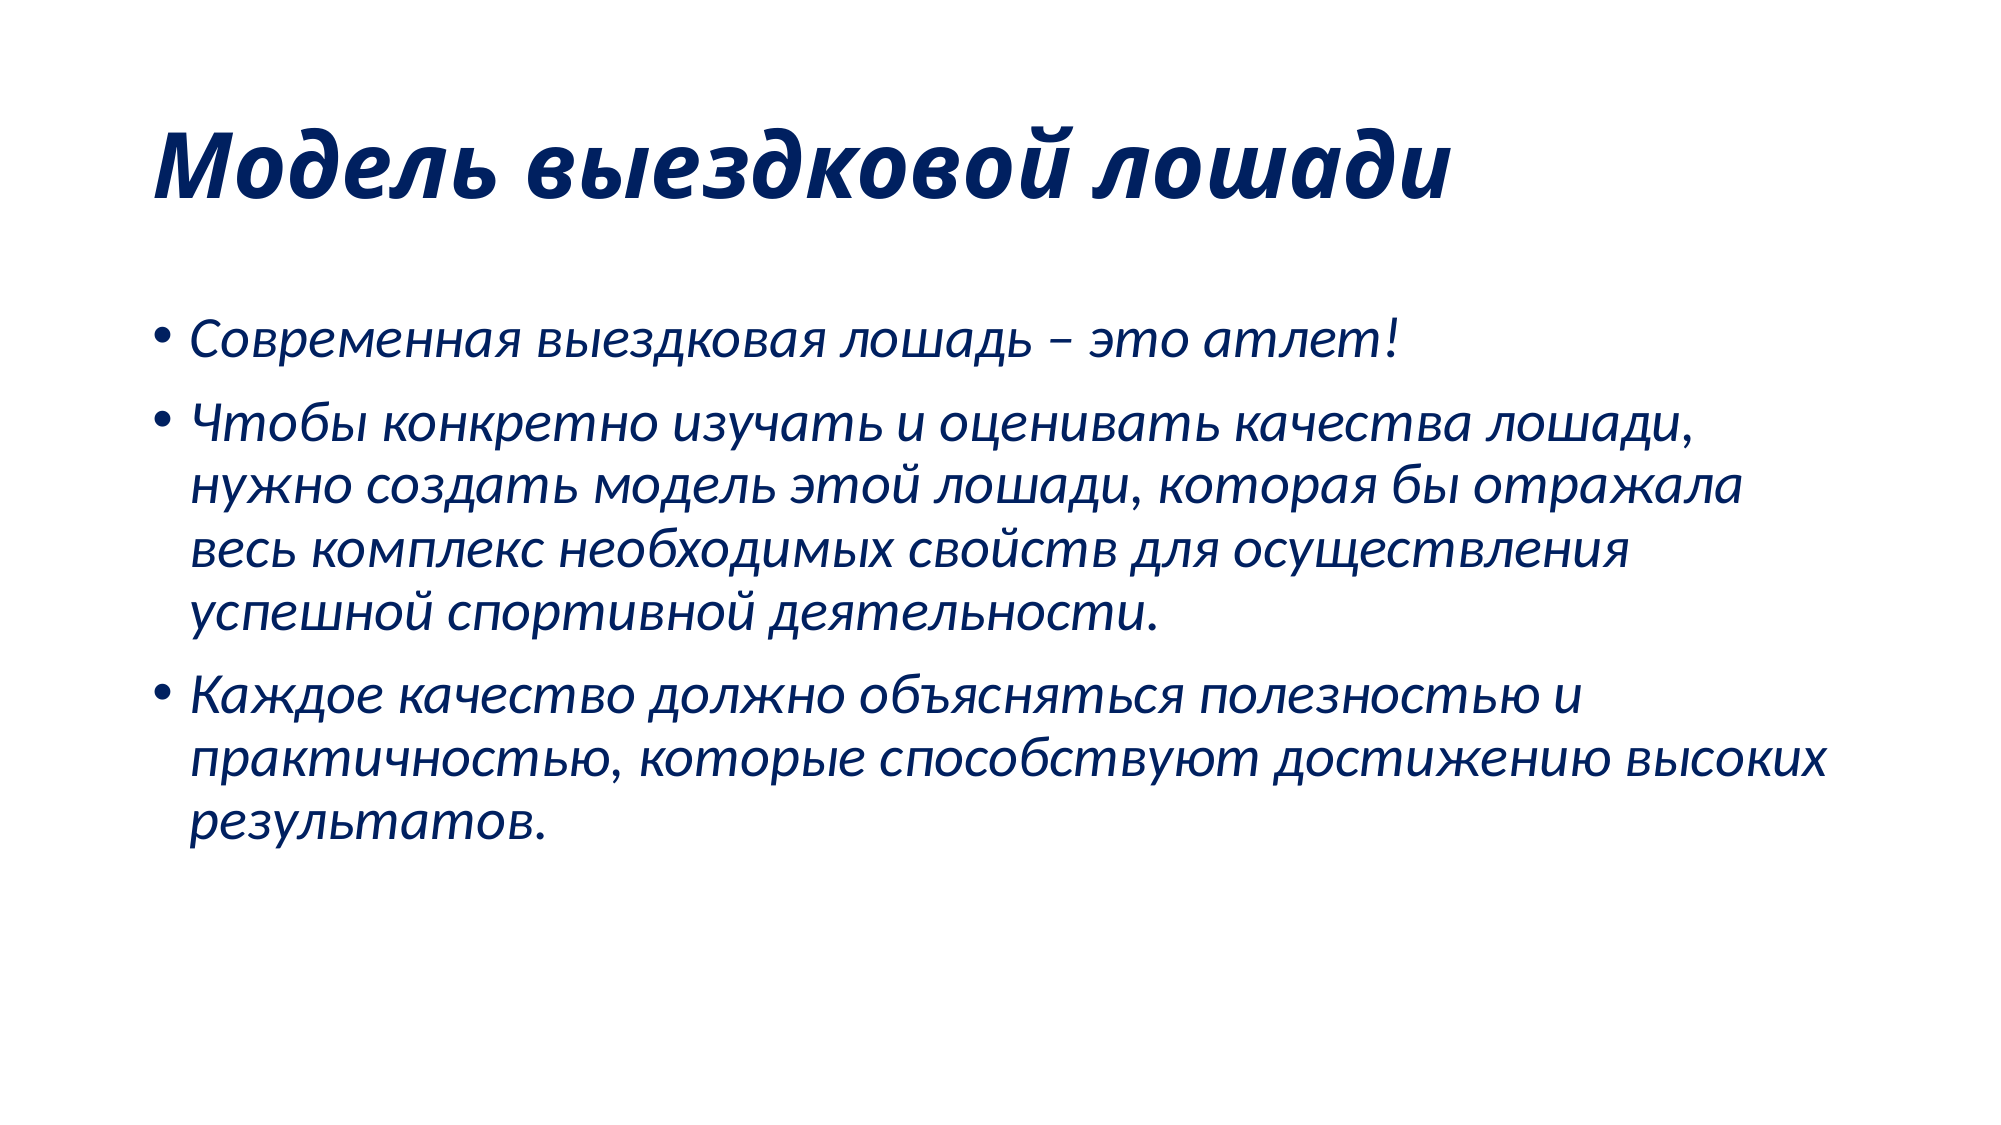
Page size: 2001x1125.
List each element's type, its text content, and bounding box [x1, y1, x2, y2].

title Модель выездковой лошади [137, 59, 1863, 278]
list Современная выездковая лошадь – это атлет! Чтобы конкретно изучать и оценивать качества лошади, нужно создать модель этой лошади, которая бы отражала весь комплекс необходимых свойств для осуществления успешной спортивной деятельности. Каждое качество должно объясняться полезностью и практичностью, которые способствуют достижению высоких результатов. [137, 299, 1863, 1014]
